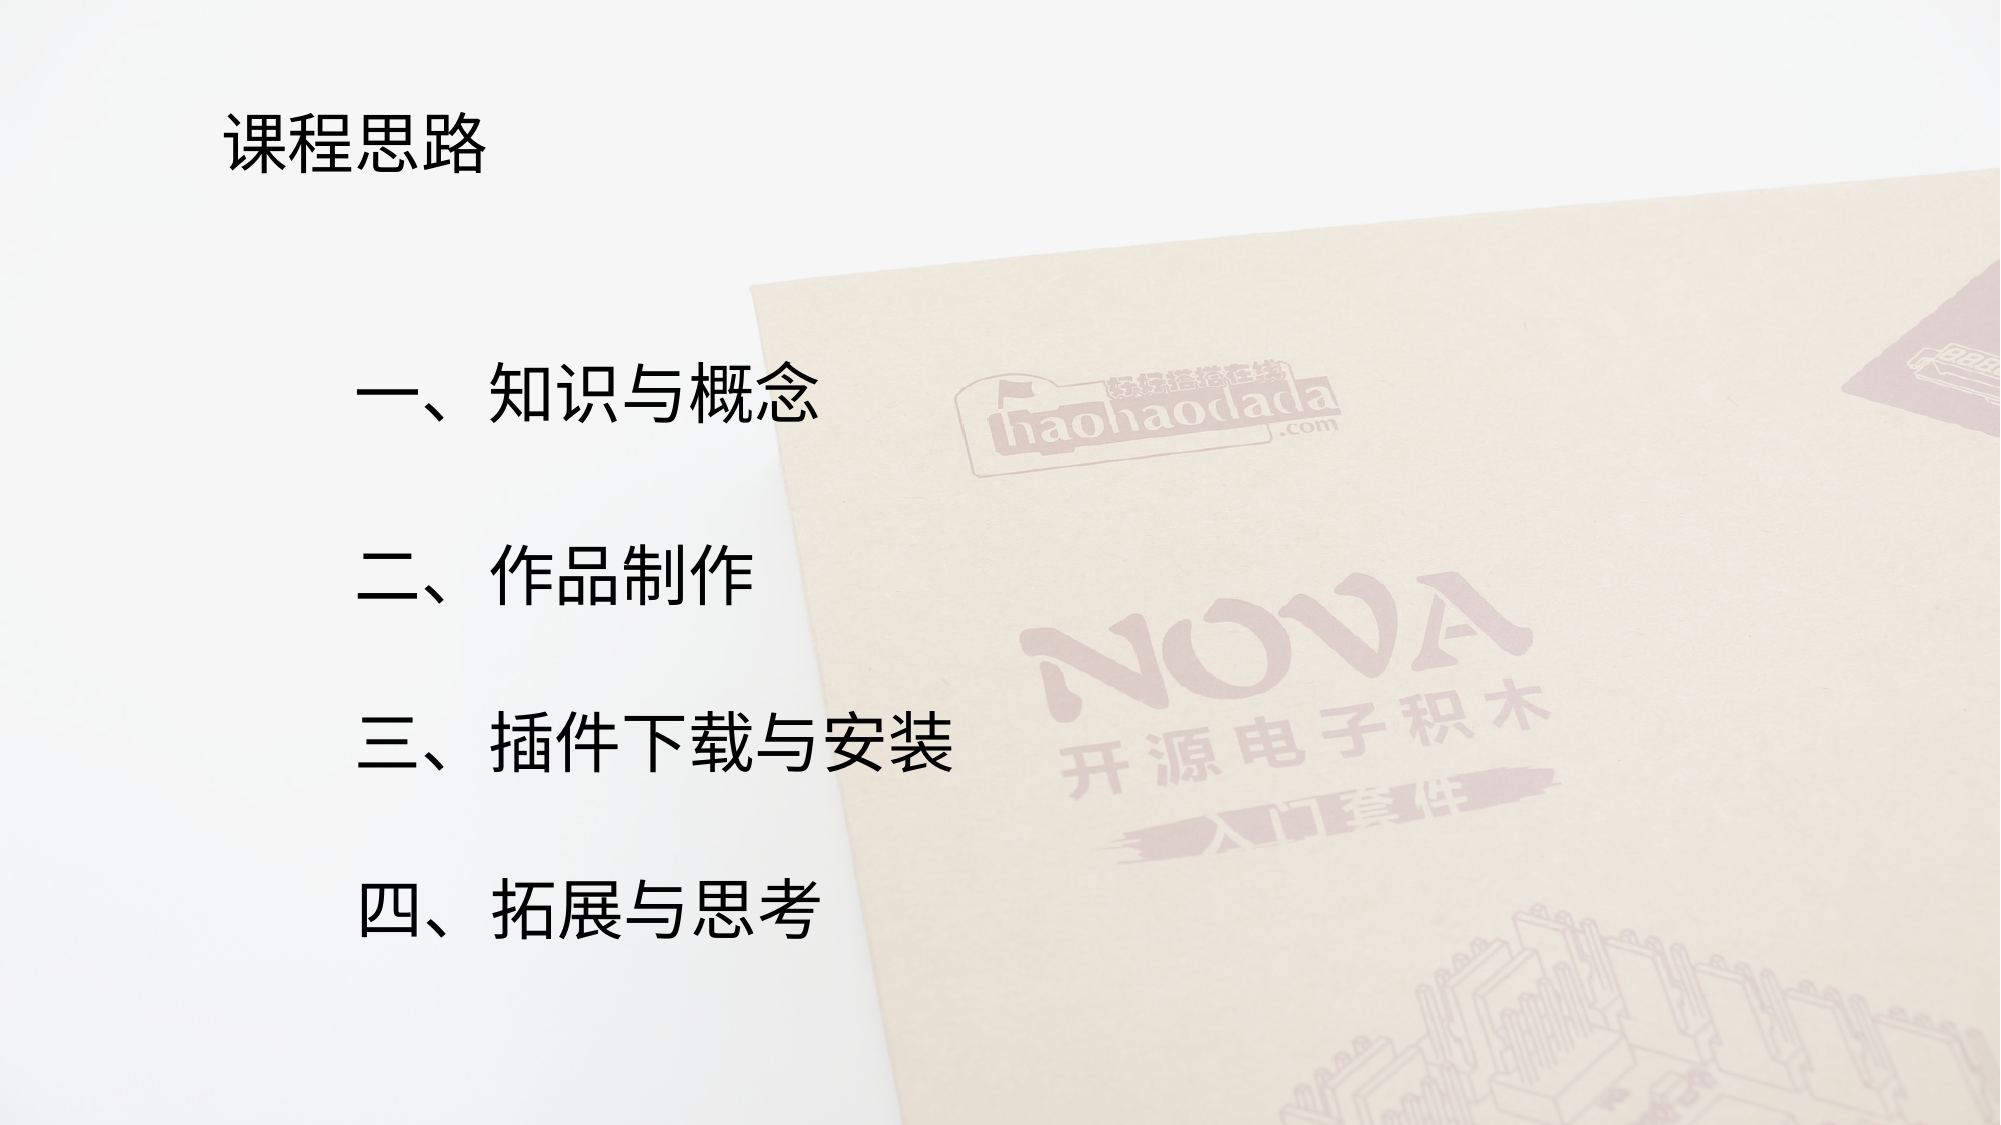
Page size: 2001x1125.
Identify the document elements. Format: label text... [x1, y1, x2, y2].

text_box 一、知识与概念 [339, 344, 837, 439]
text_box 课程思路 [206, 94, 504, 190]
text_box 二、作品制作 [339, 526, 770, 621]
text_box [0, 0, 2000, 1125]
text_box 四、拓展与思考 [342, 860, 840, 956]
text_box 三、插件下载与安装 [339, 693, 971, 789]
